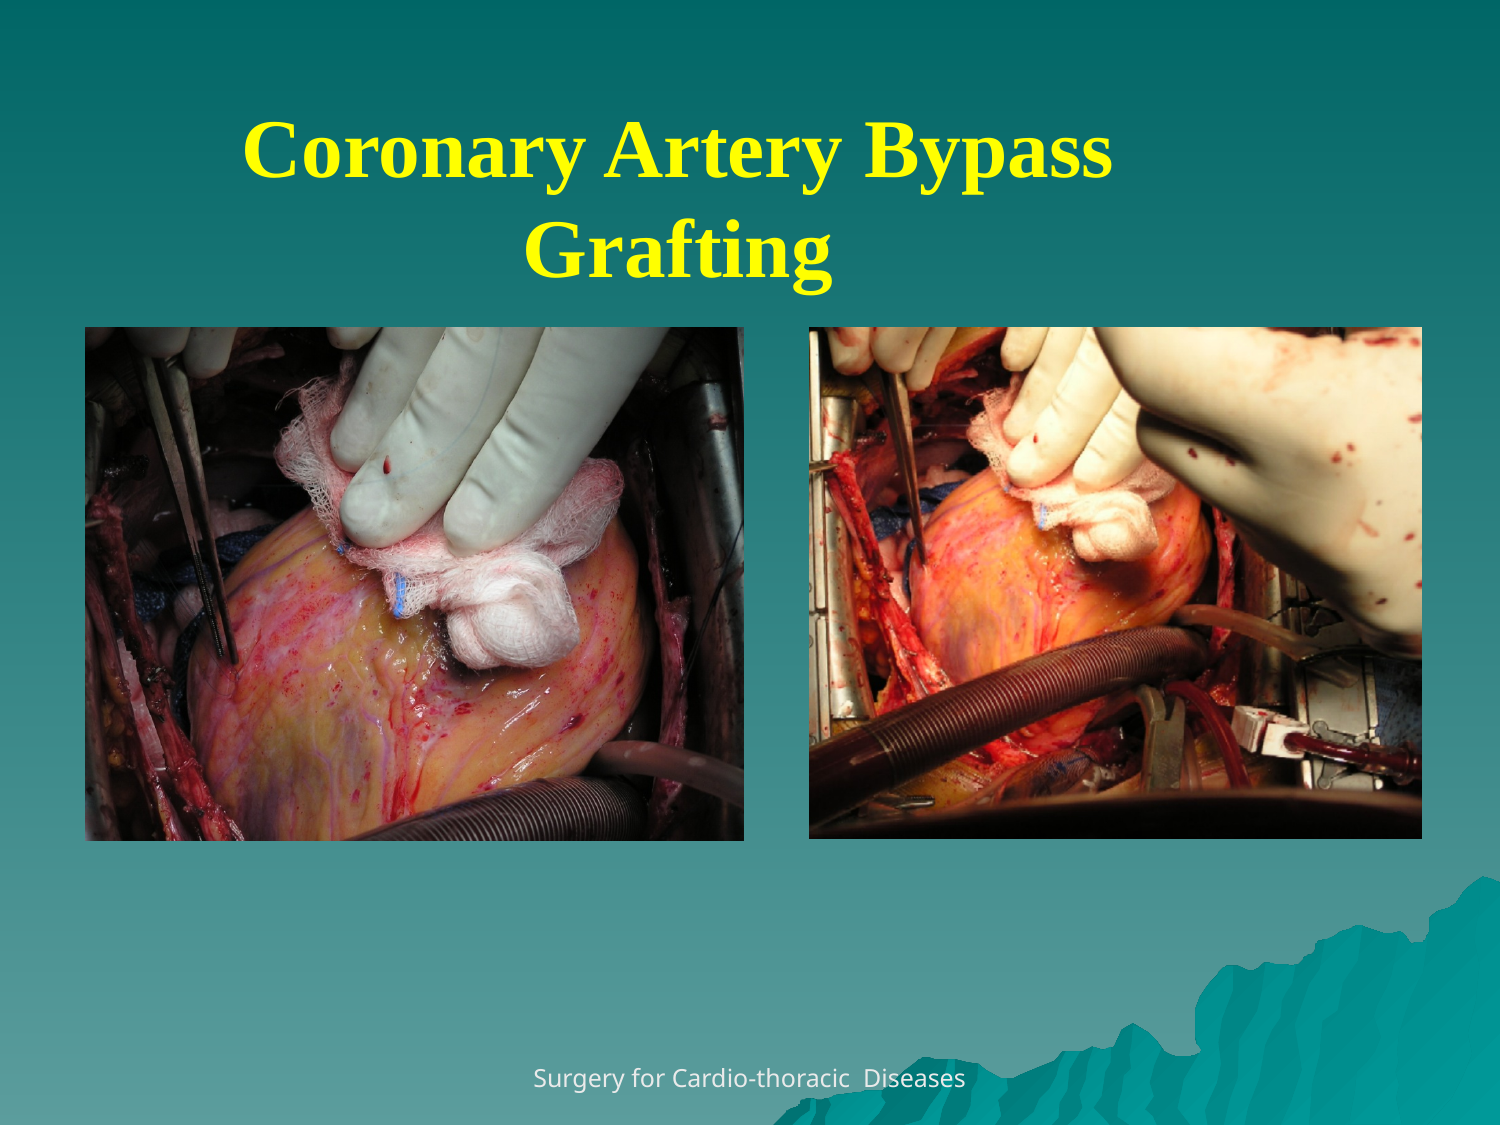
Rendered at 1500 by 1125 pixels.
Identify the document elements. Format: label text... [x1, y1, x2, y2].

footer Surgery for Cardio-thoracic Diseases [512, 1024, 988, 1101]
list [85, 326, 744, 841]
title Coronary Artery Bypass Grafting [64, 113, 1292, 275]
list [809, 326, 1423, 840]
